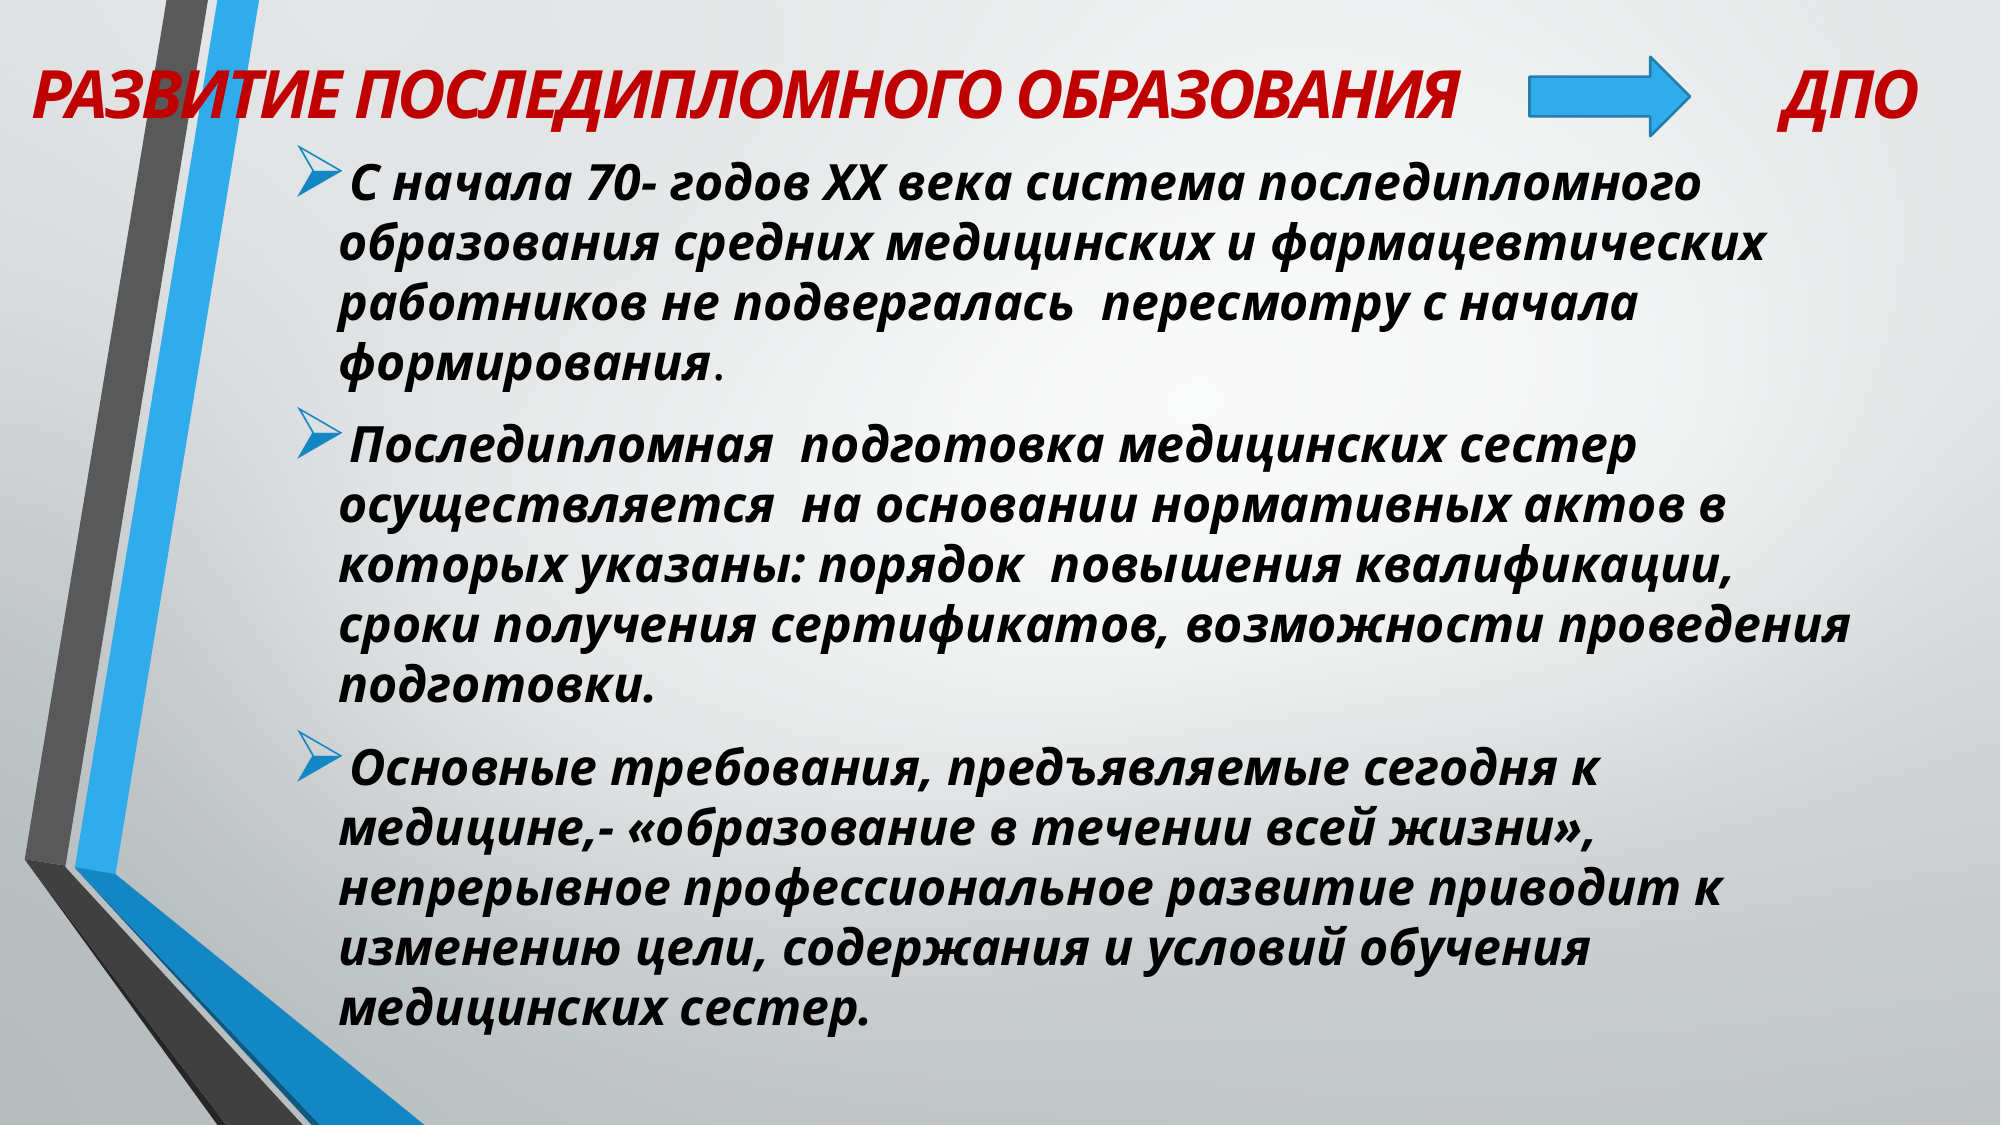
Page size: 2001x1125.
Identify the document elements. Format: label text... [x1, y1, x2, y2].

text_box [1528, 55, 1691, 138]
title РАЗВИТИЕ ПОСЛЕДИПЛОМНОГО ОБРАЗОВАНИЯ ДПО [0, 29, 1967, 154]
list С начала 70- годов ХХ века система последипломного образования средних медицинских и фармацевтических работников не подвергалась пересмотру с начала формирования. Последипломная подготовка медицинских сестер осуществляется на основании нормативных актов в которых указаны: порядок повышения квалификации, сроки получения сертификатов, возможности проведения подготовки. Основные требования, предъявляемые сегодня к медицине,- «образование в течении всей жизни», непрерывное профессиональное развитие приводит к изменению цели, содержания и условий обучения медицинских сестер. [276, 177, 1887, 1008]
